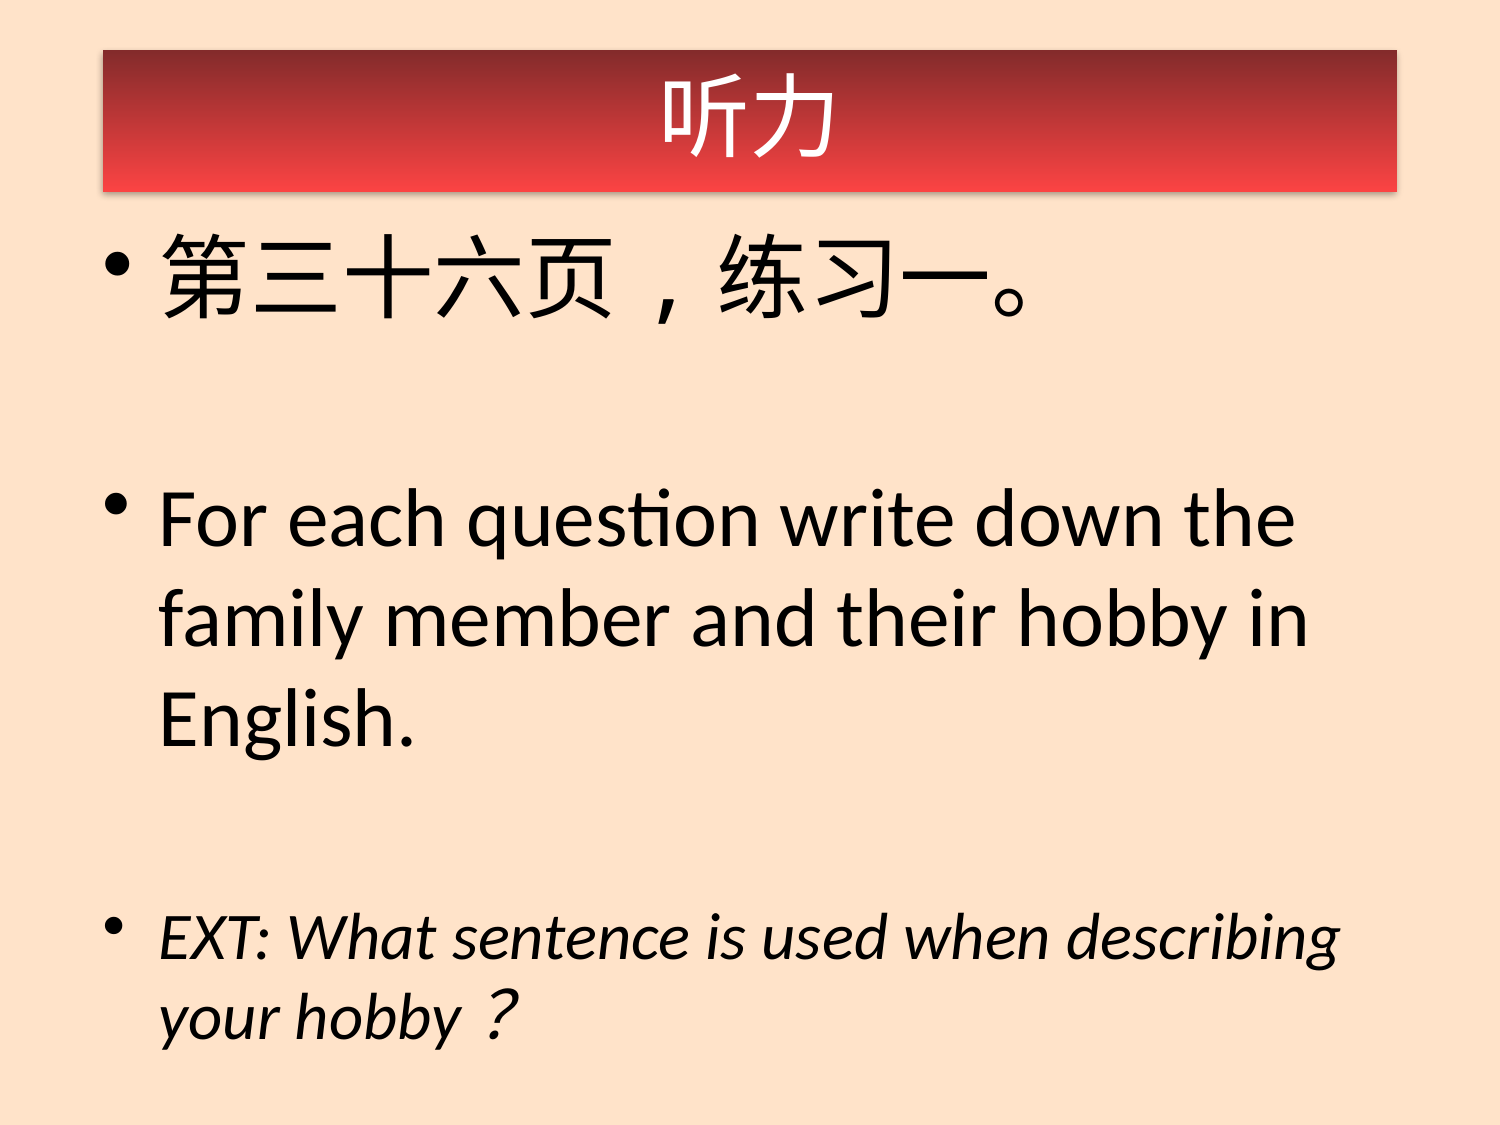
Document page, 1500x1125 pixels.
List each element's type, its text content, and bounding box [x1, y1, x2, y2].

text_box 听力 [103, 50, 1397, 192]
list 第三十六页,练习一。 For each question write down the family member and their hobby in English. EXT: What sentence is used when describing your hobby？ [87, 212, 1438, 956]
